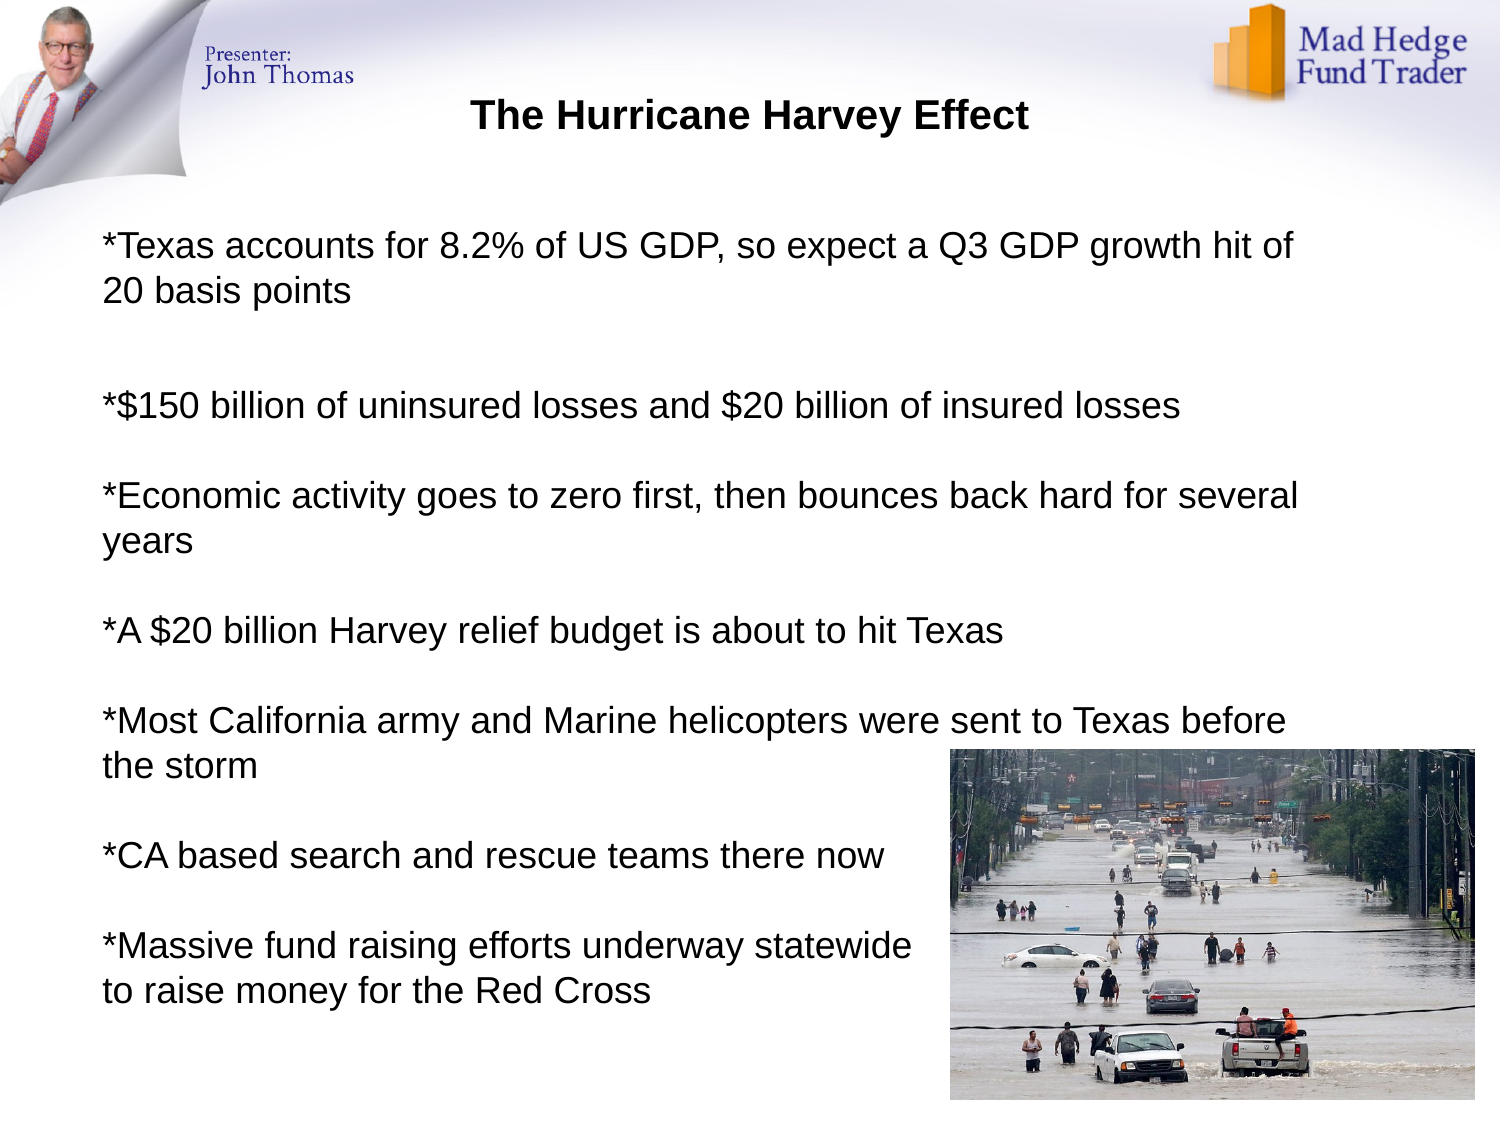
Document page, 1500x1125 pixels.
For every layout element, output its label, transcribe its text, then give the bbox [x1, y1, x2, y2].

title The Hurricane Harvey Effect [75, 37, 1425, 238]
text_box *Texas accounts for 8.2% of US GDP, so expect a Q3 GDP growth hit of 20 basis points *$150 billion of uninsured losses and $20 billion of insured losses *Economic activity goes to zero first, then bounces back hard for several years *A $20 billion Harvey relief budget is about to hit Texas *Most California army and Marine helicopters were sent to Texas before the storm *CA based search and rescue teams there now *Massive fund raising efforts underway statewide to raise money for the Red Cross [87, 213, 1350, 1125]
picture [0, 0, 1500, 339]
picture [949, 749, 1476, 1101]
